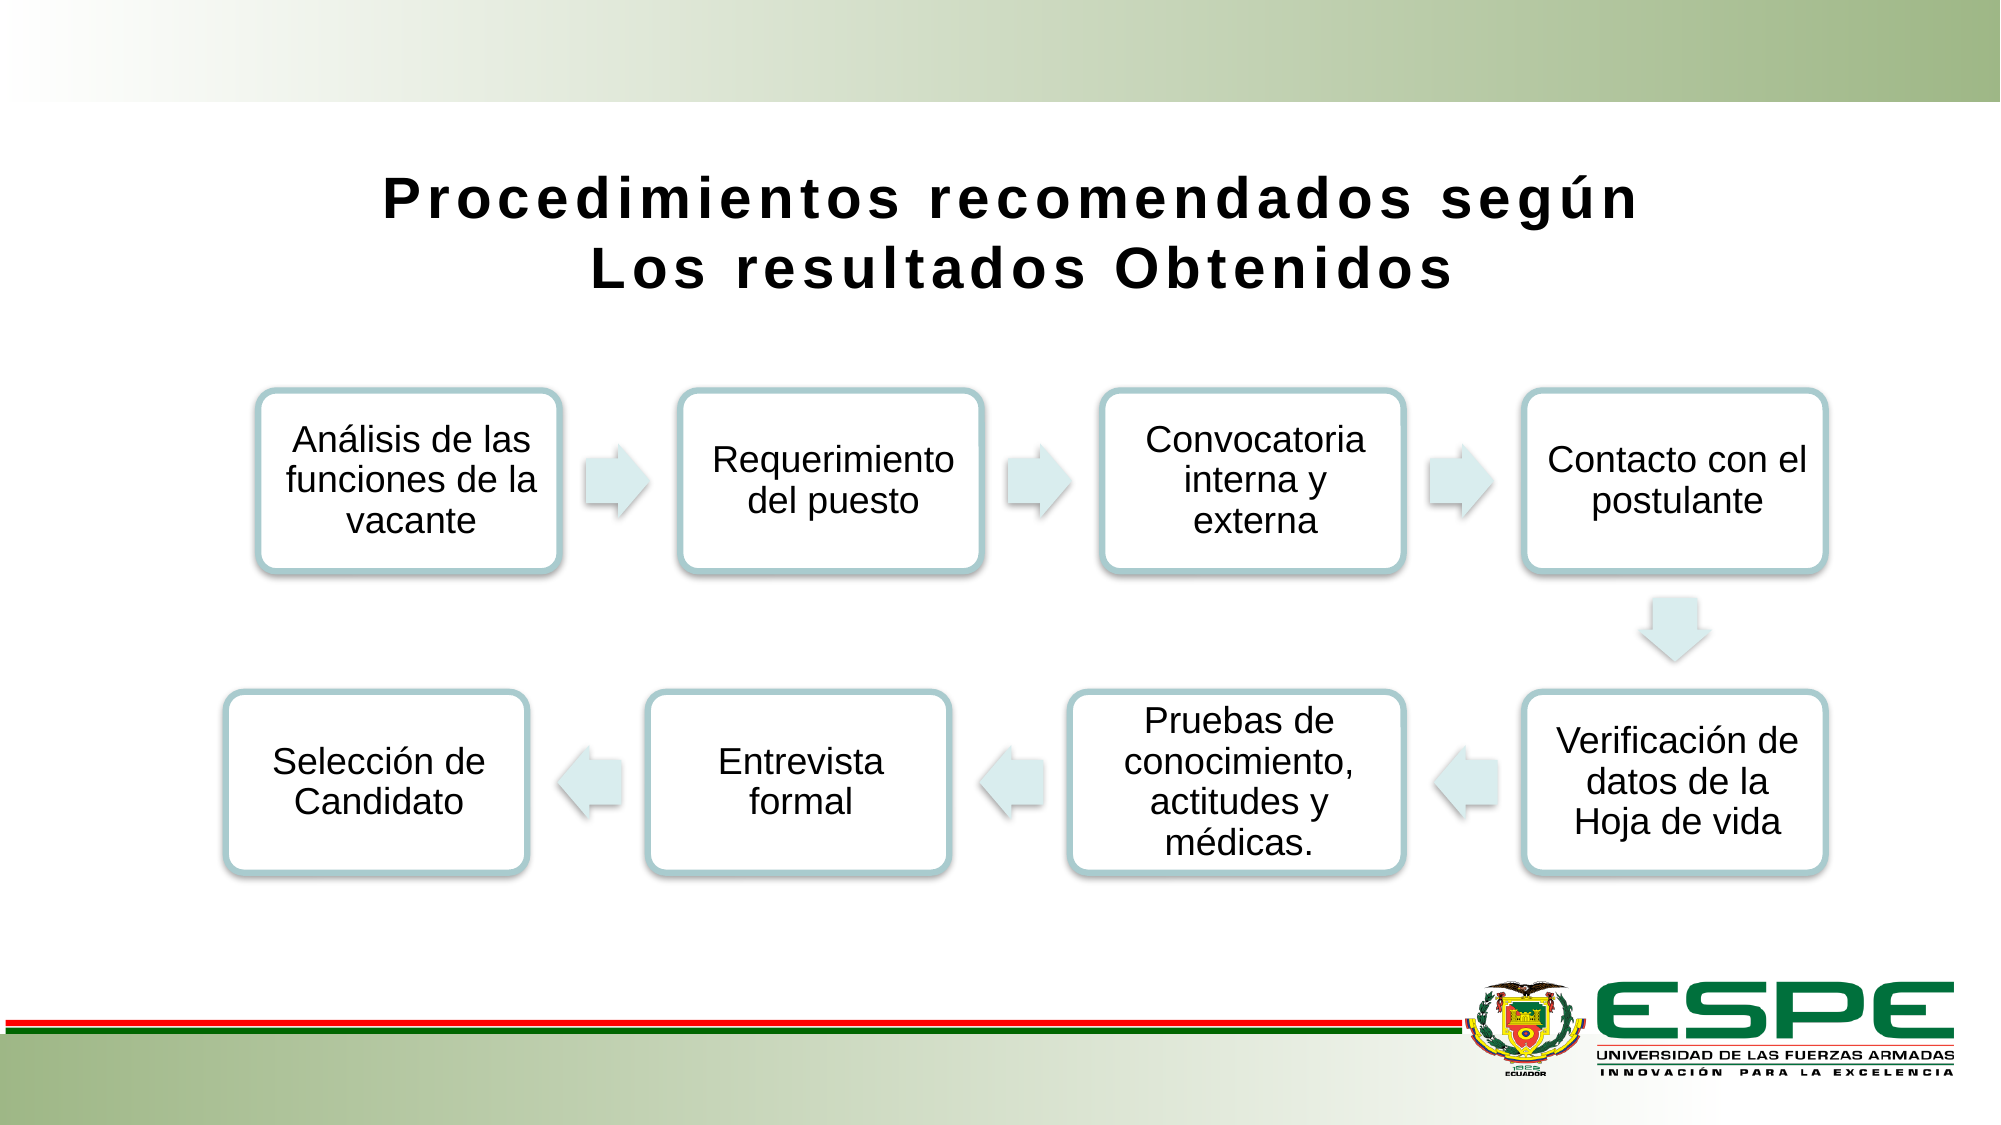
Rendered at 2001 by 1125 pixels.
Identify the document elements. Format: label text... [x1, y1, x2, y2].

picture [1465, 981, 1954, 1076]
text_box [224, 365, 1827, 898]
text_box Procedimientos recomendados según Los resultados Obtenidos [367, 152, 1654, 308]
